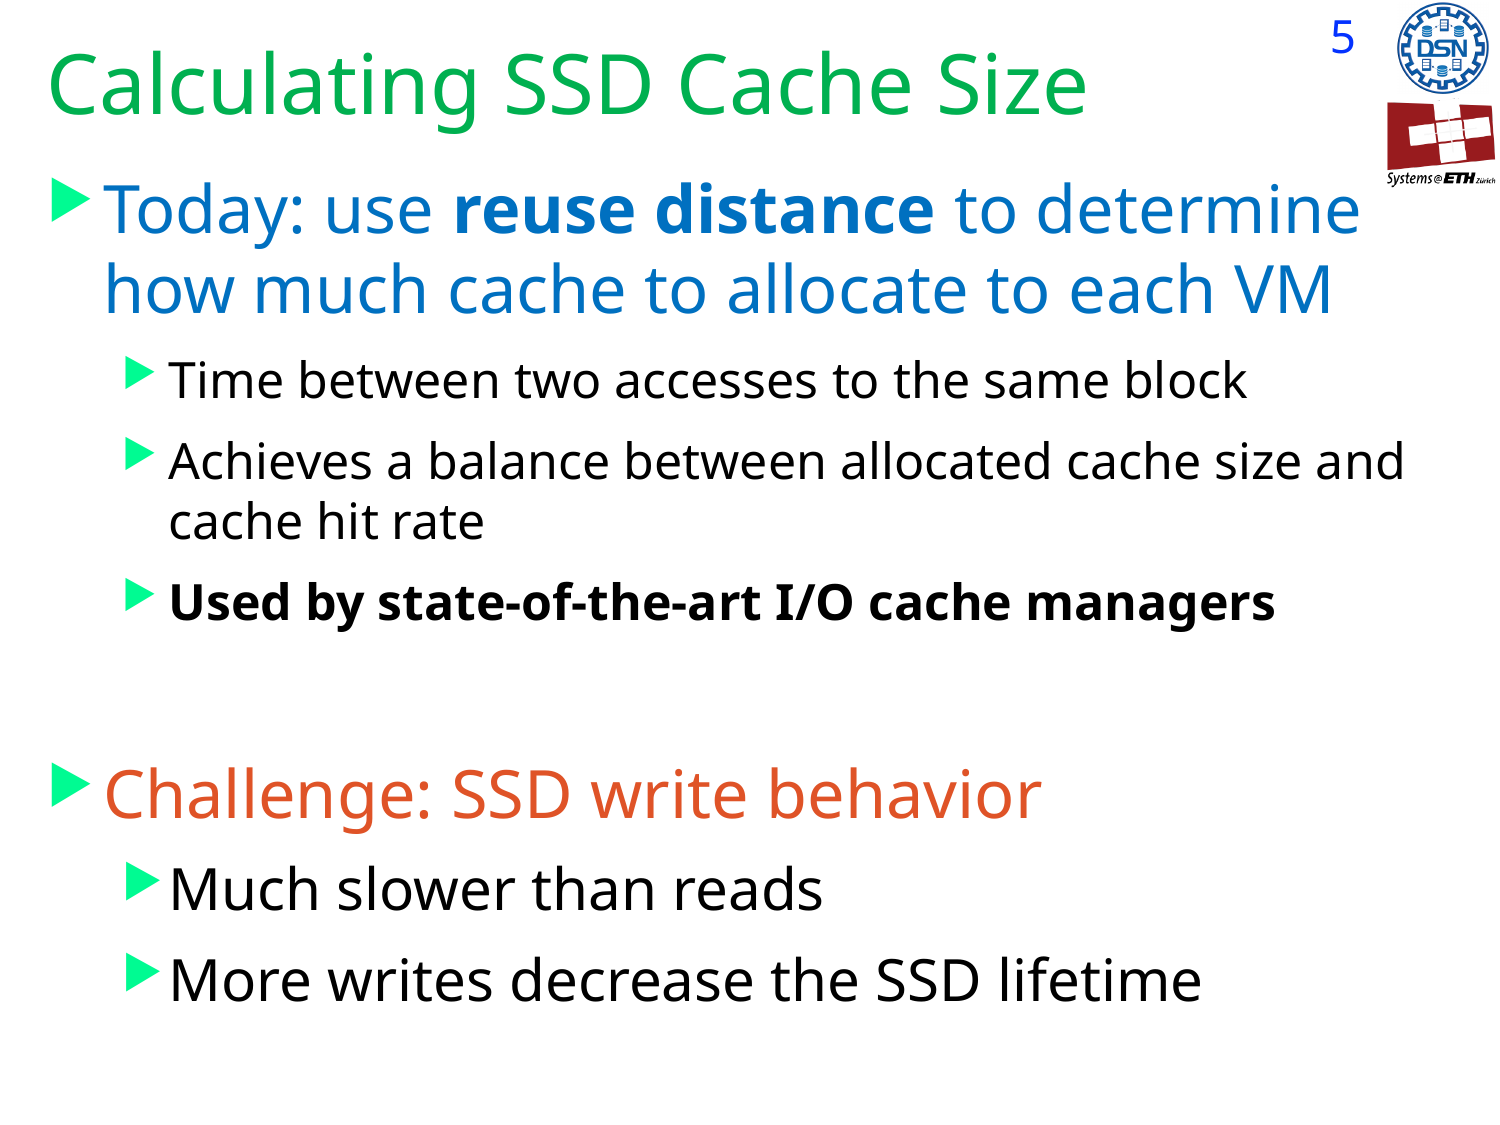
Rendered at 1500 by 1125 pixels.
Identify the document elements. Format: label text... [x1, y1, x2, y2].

picture [1380, 95, 1500, 197]
title Calculating SSD Cache Size [31, 24, 1274, 159]
picture [1397, 2, 1489, 94]
list Today: use reuse distance to determine how much cache to allocate to each VM Time between two accesses to the same block Achieves a balance between allocated cache size and cache hit rate Used by state-of-the-art I/O cache managers Challenge: SSD write behavior Much slower than reads More writes decrease the SSD lifetime [31, 159, 1482, 1088]
